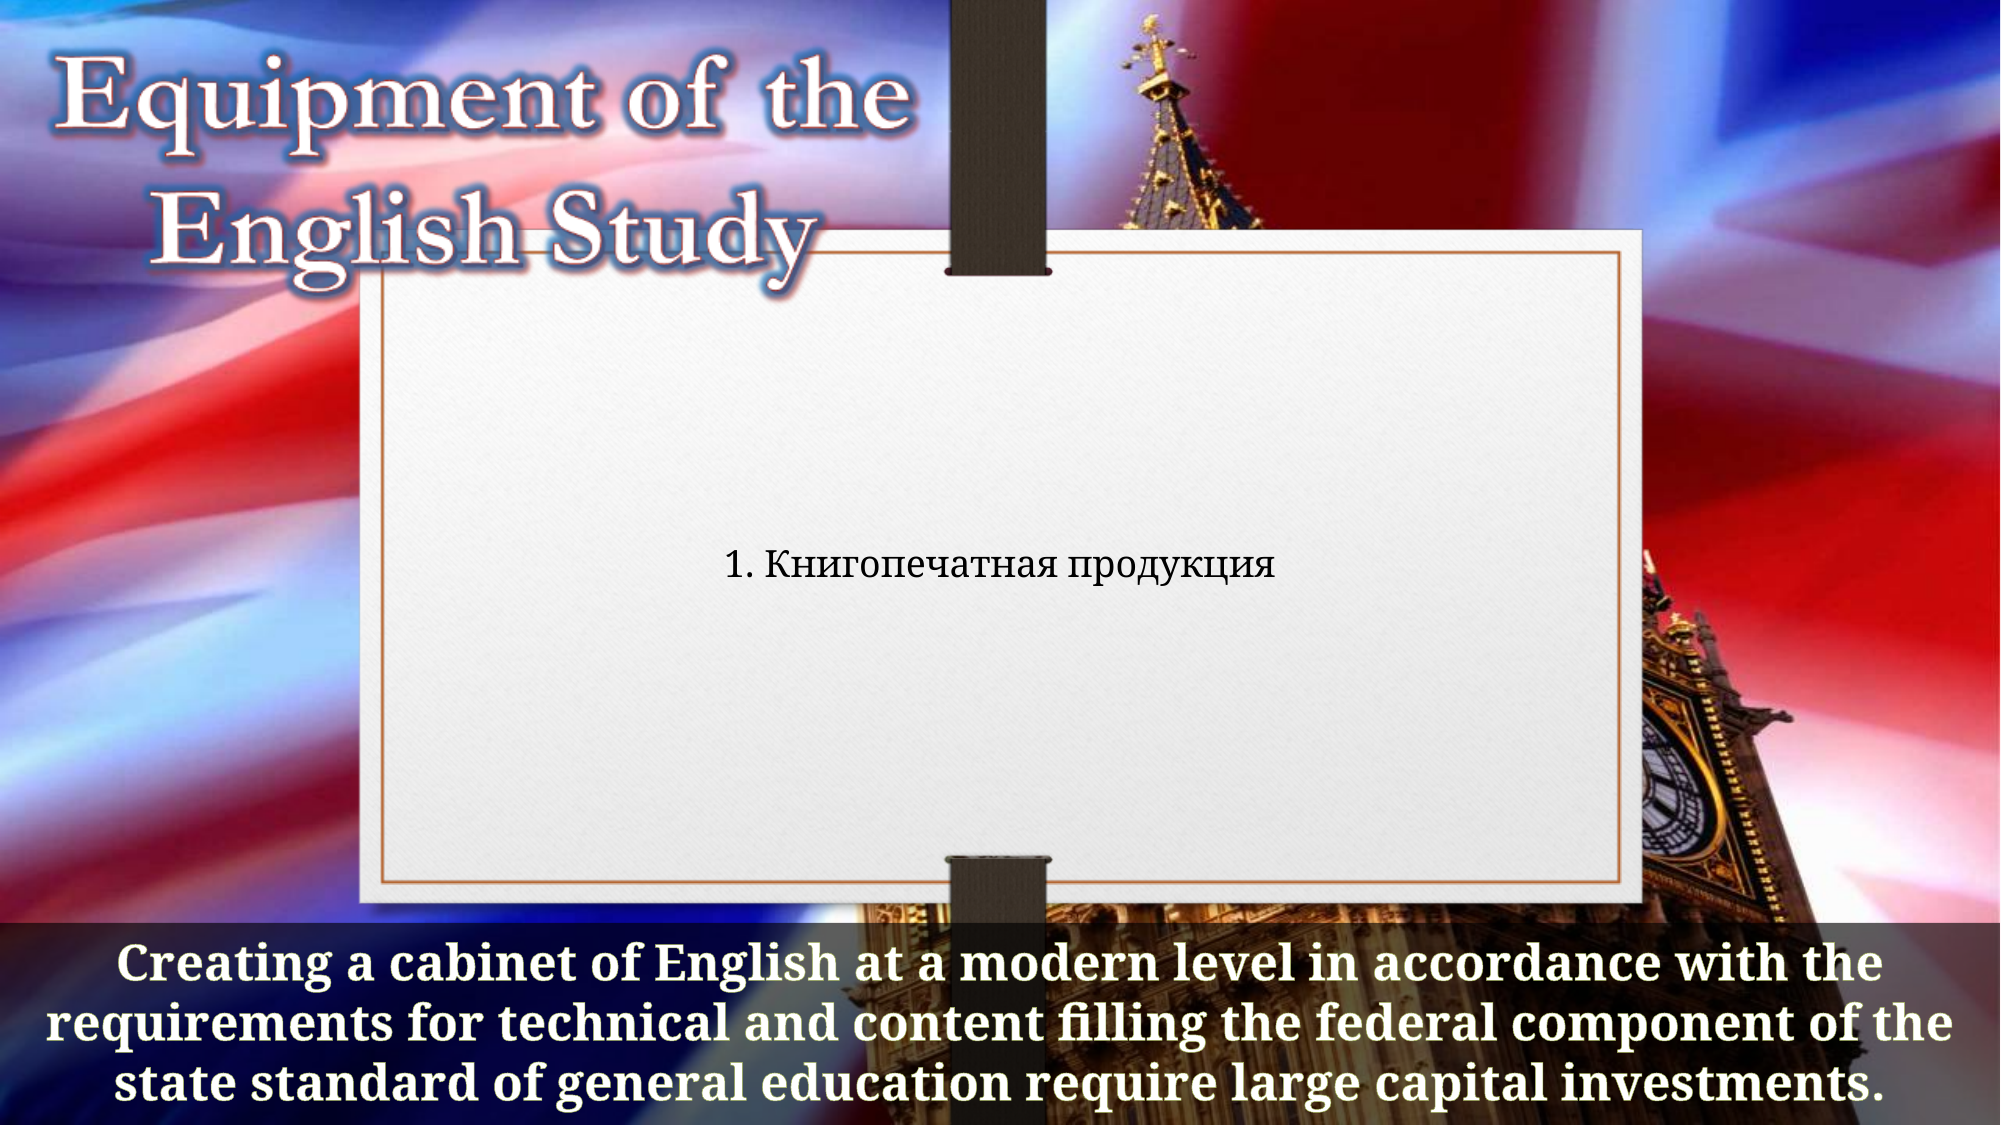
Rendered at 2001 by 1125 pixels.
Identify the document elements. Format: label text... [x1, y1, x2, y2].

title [0, 0, 1138, 316]
subtitle Creating a cabinet of English at a modern level in accordance with the requirements for technical and content filling the federal component of the state standard of general education require large capital investments. [0, 922, 2000, 1125]
picture [948, 859, 1047, 922]
text_box 1. Книгопечатная продукция [709, 532, 1291, 592]
picture [0, 0, 2001, 1125]
